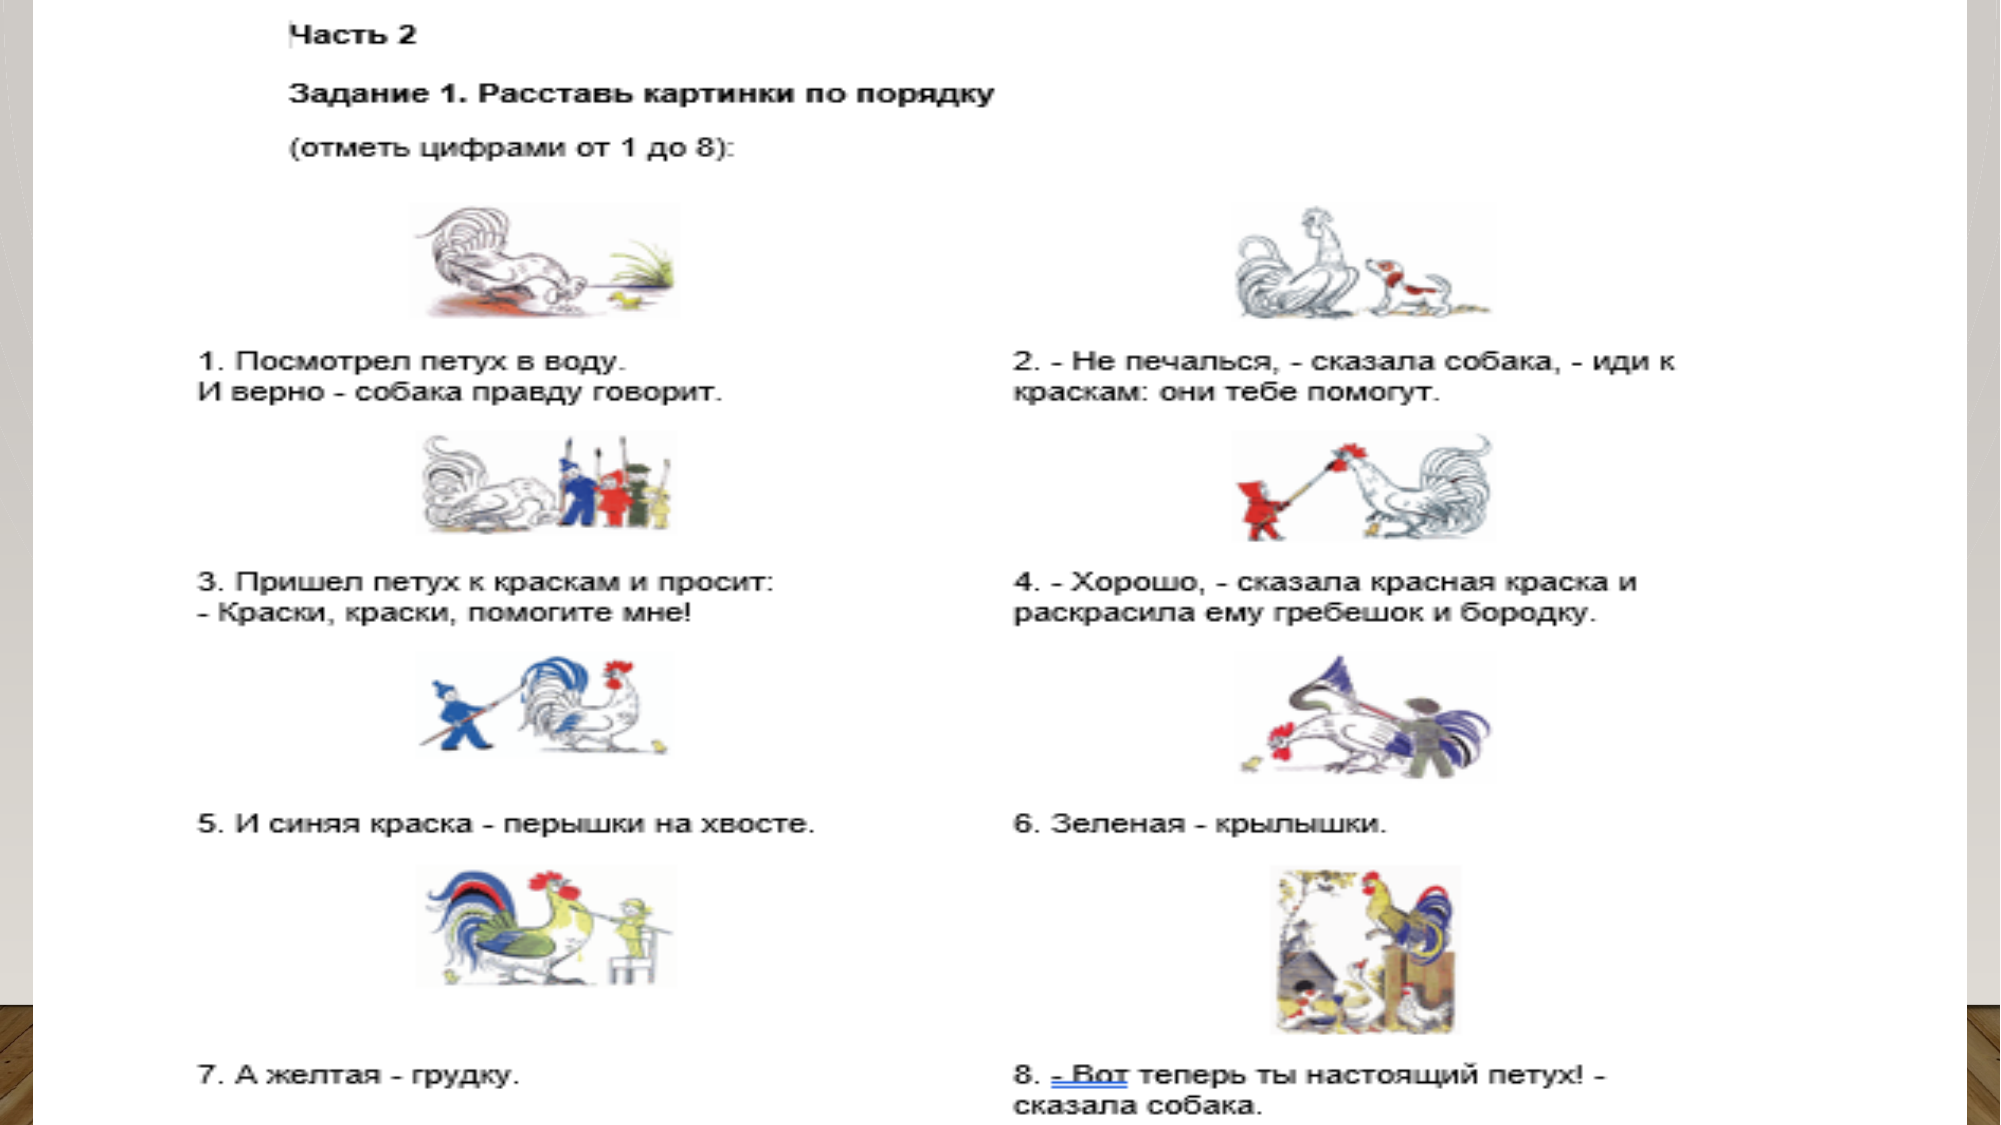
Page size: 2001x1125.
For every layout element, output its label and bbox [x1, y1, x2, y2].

picture [0, 1005, 33, 1125]
picture [1967, 1005, 2000, 1125]
list [33, 0, 1967, 1125]
